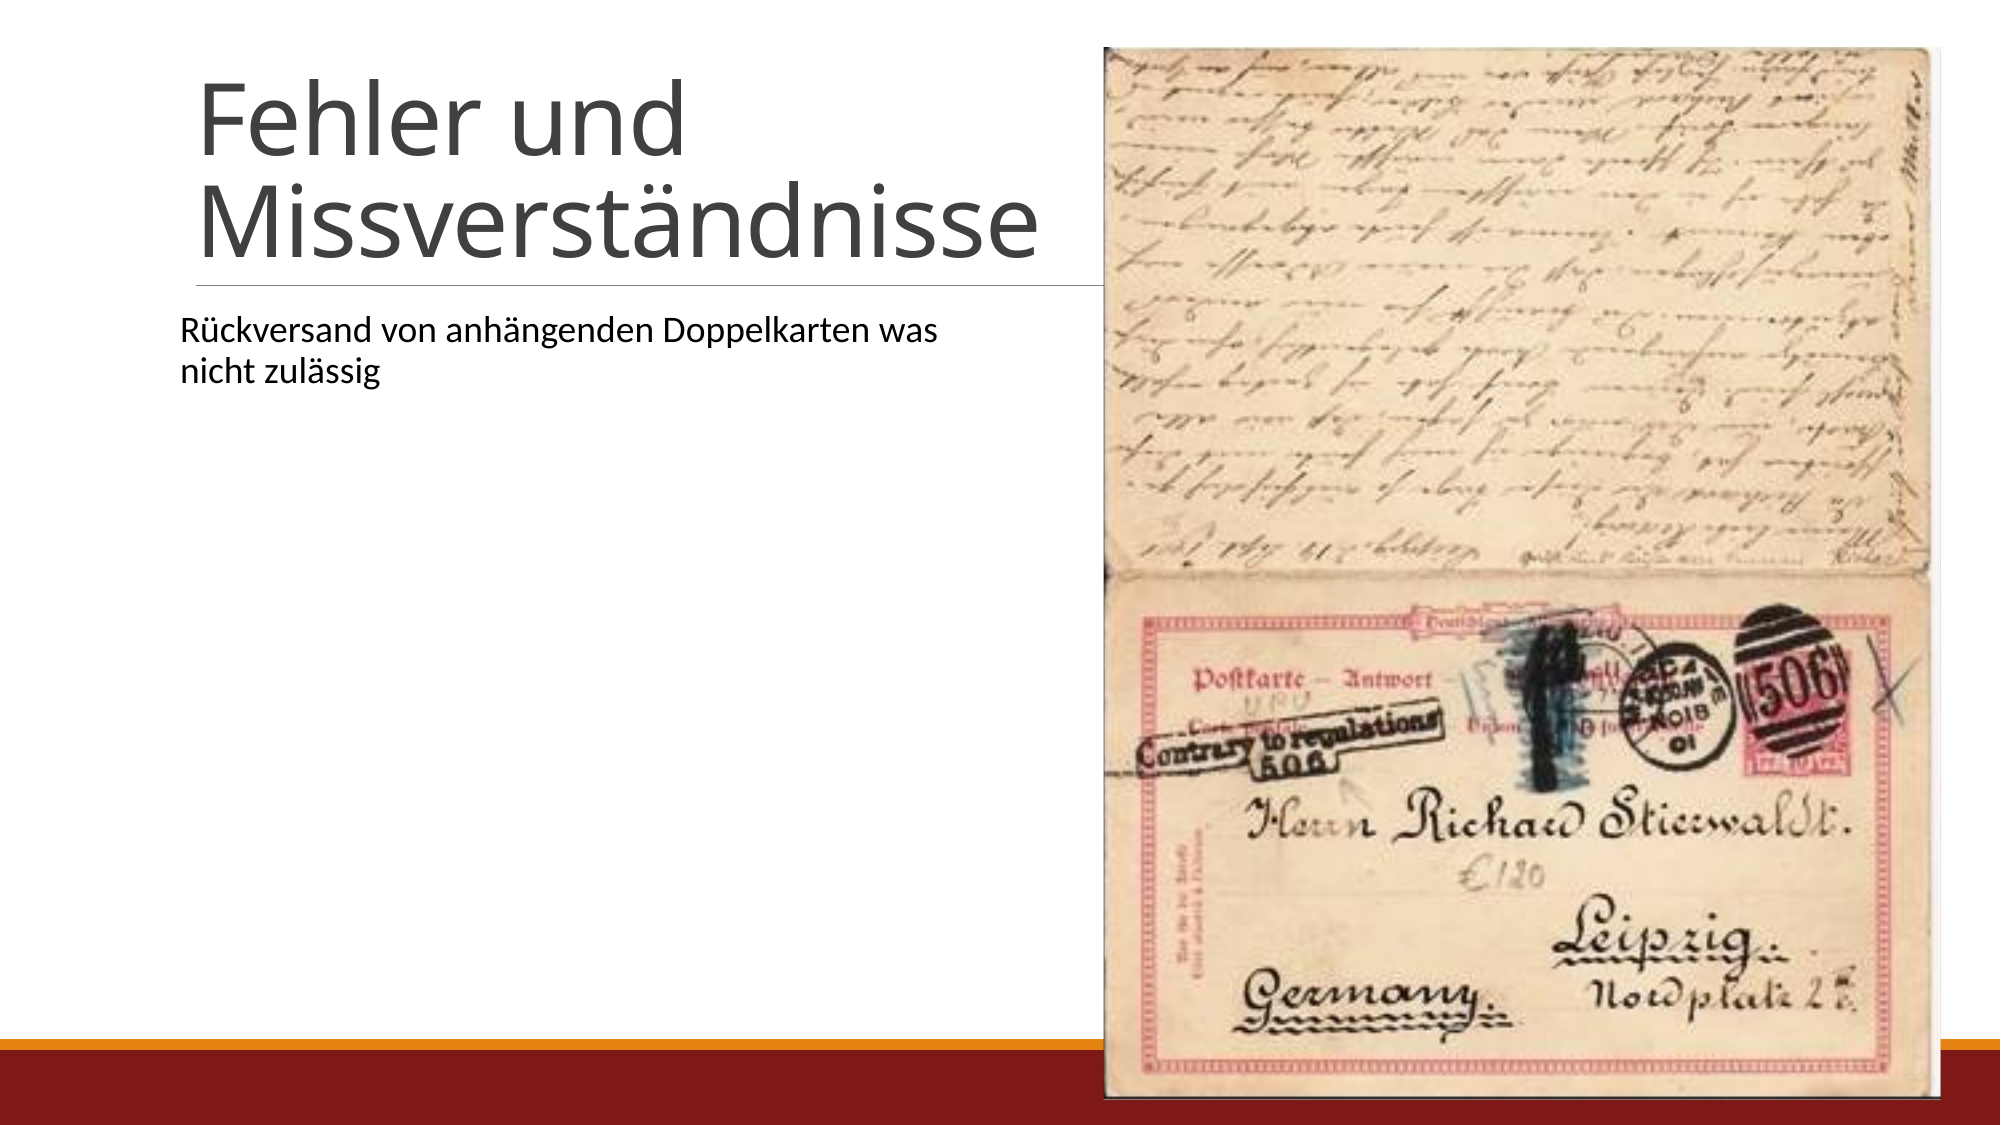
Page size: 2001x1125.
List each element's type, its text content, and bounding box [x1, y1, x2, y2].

title Fehler und Missverständnisse [180, 47, 1101, 285]
picture [1103, 46, 1942, 1100]
list Rückversand von anhängenden Doppelkarten was nicht zulässig [180, 302, 990, 832]
